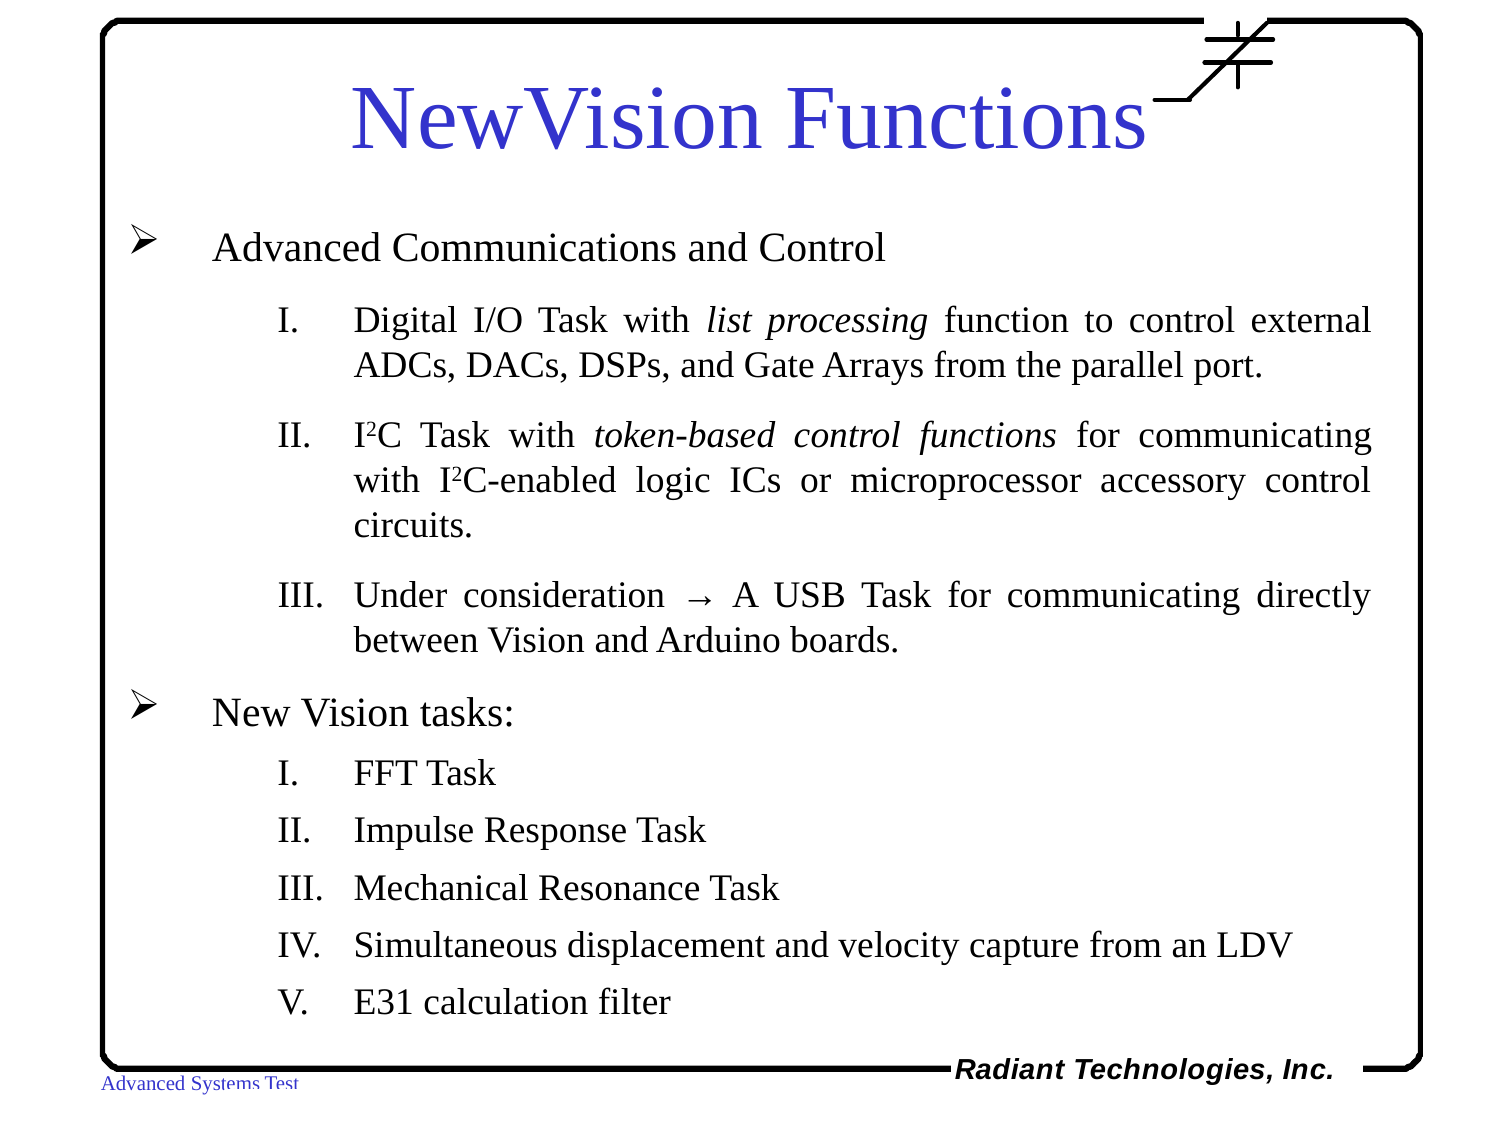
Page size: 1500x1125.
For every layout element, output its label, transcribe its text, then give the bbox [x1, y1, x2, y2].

text_box Advanced Communications and Control Digital I/O Task with list processing function to control external ADCs, DACs, DSPs, and Gate Arrays from the parallel port. I2C Task with token-based control functions for communicating with I2C-enabled logic ICs or microprocessor accessory control circuits. Under consideration → A USB Task for communicating directly between Vision and Arduino boards. New Vision tasks: FFT Task Impulse Response Task Mechanical Resonance Task Simultaneous displacement and velocity capture from an LDV E31 calculation filter [112, 212, 1388, 1063]
text_box NewVision Functions [112, 50, 1388, 163]
